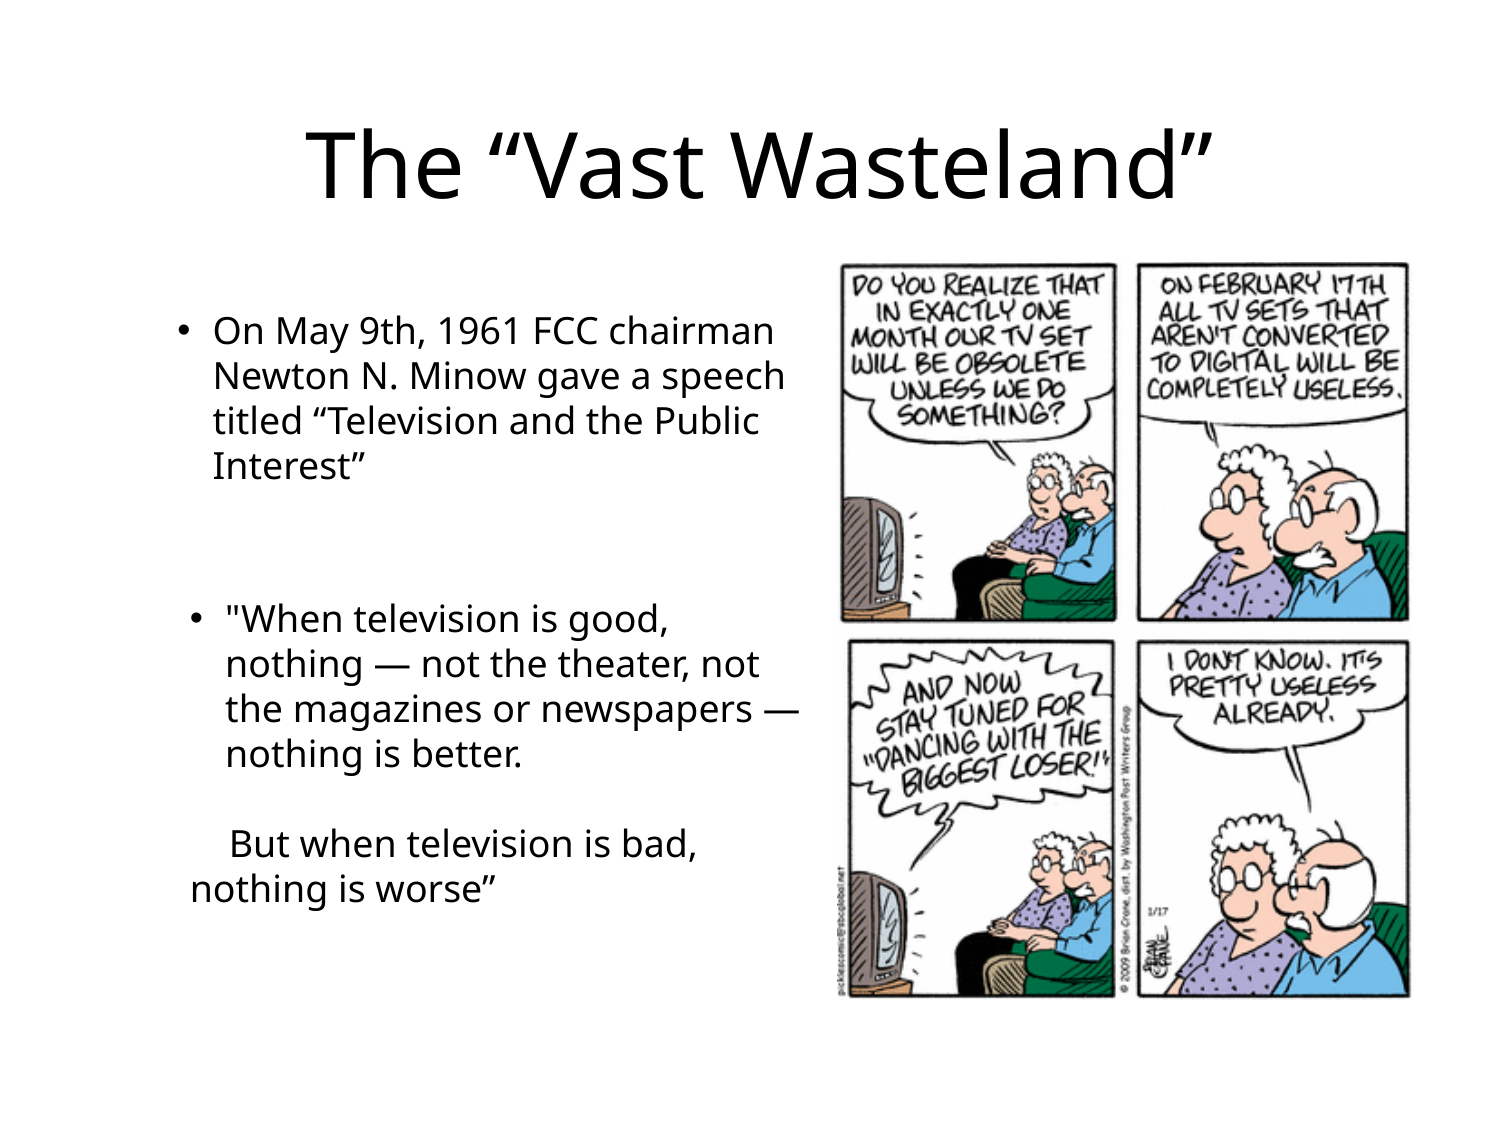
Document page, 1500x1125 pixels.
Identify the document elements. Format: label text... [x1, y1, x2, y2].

picture [837, 262, 1413, 1001]
text_box On May 9th, 1961 FCC chairman Newton N. Minow gave a speech titled “Television and the Public Interest” [162, 299, 813, 495]
text_box The “Vast Wasteland” [291, 99, 1230, 225]
text_box "When television is good, nothing — not the theater, not the magazines or newspapers — nothing is better. But when television is bad, nothing is worse” [174, 587, 825, 918]
